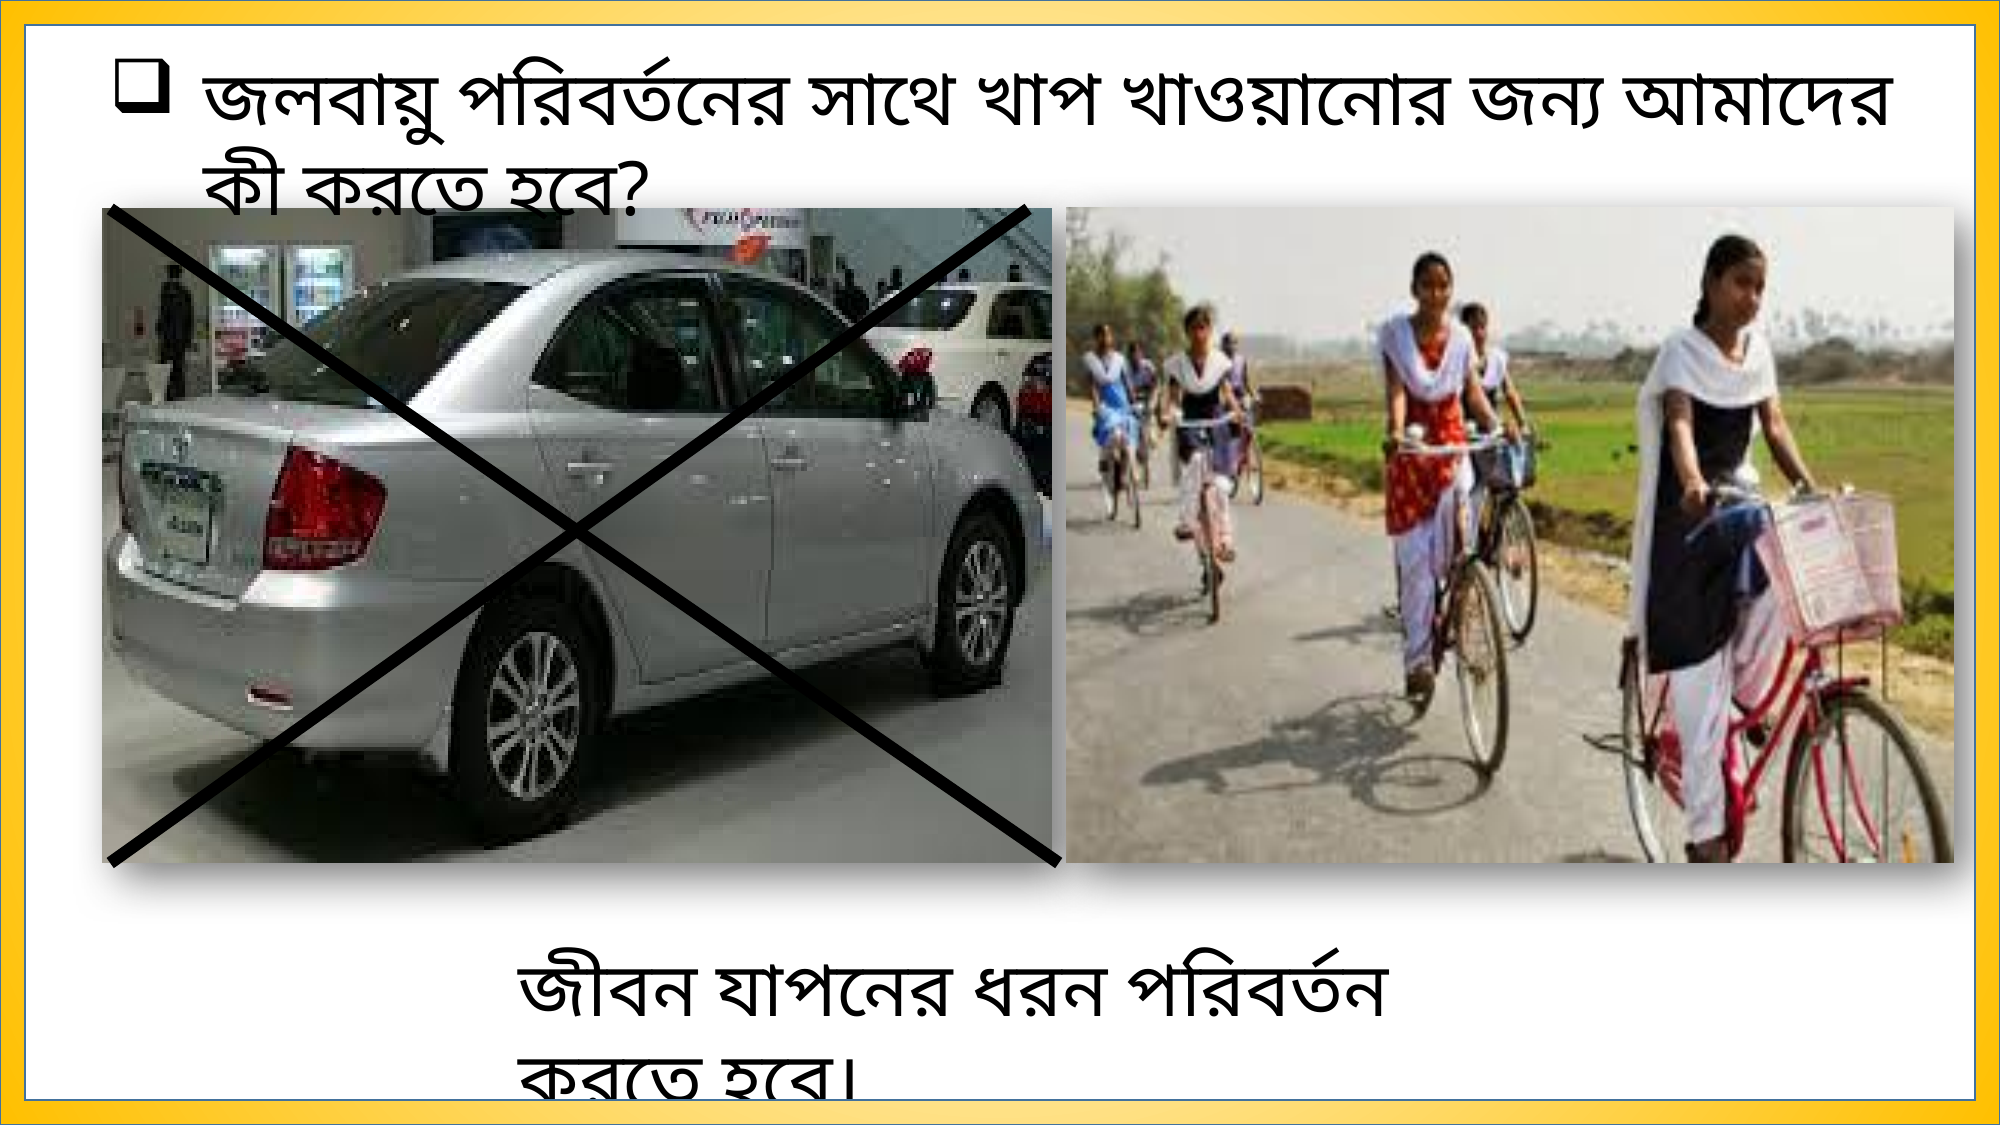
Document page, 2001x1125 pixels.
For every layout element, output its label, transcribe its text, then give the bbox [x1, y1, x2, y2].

text_box জলবায়ু পরিবর্তনের সাথে খাপ খাওয়ানোর জন্য আমাদের কী করতে হবে? [94, 43, 1918, 239]
picture [102, 208, 110, 864]
text_box [0, 0, 2000, 1125]
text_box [110, 208, 1059, 864]
text_box জীবন যাপনের ধরন পরিবর্তন করতে হবে। [503, 933, 1509, 1099]
picture [1066, 207, 1954, 864]
